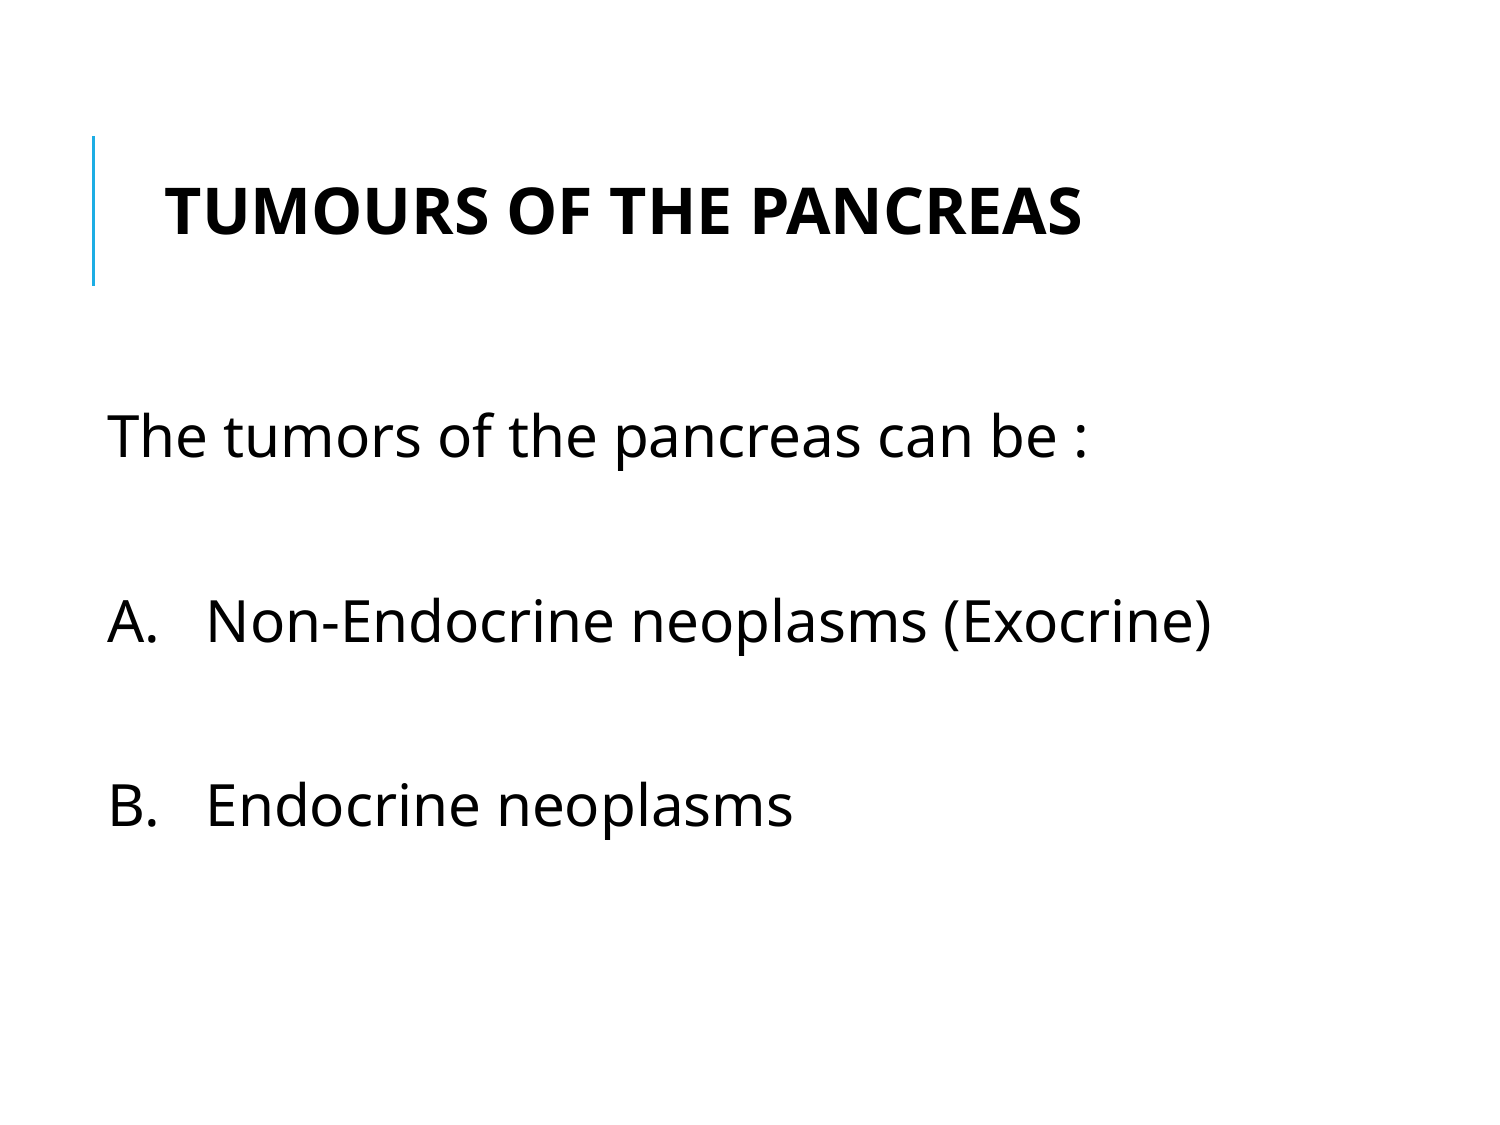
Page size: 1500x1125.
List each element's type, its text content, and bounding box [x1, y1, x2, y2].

text_box TUMOURS OF THE PANCREAS [149, 162, 1413, 255]
list The tumors of the pancreas can be : A. Non-Endocrine neoplasms (Exocrine) B. Endocrine neoplasms [99, 399, 1321, 1013]
